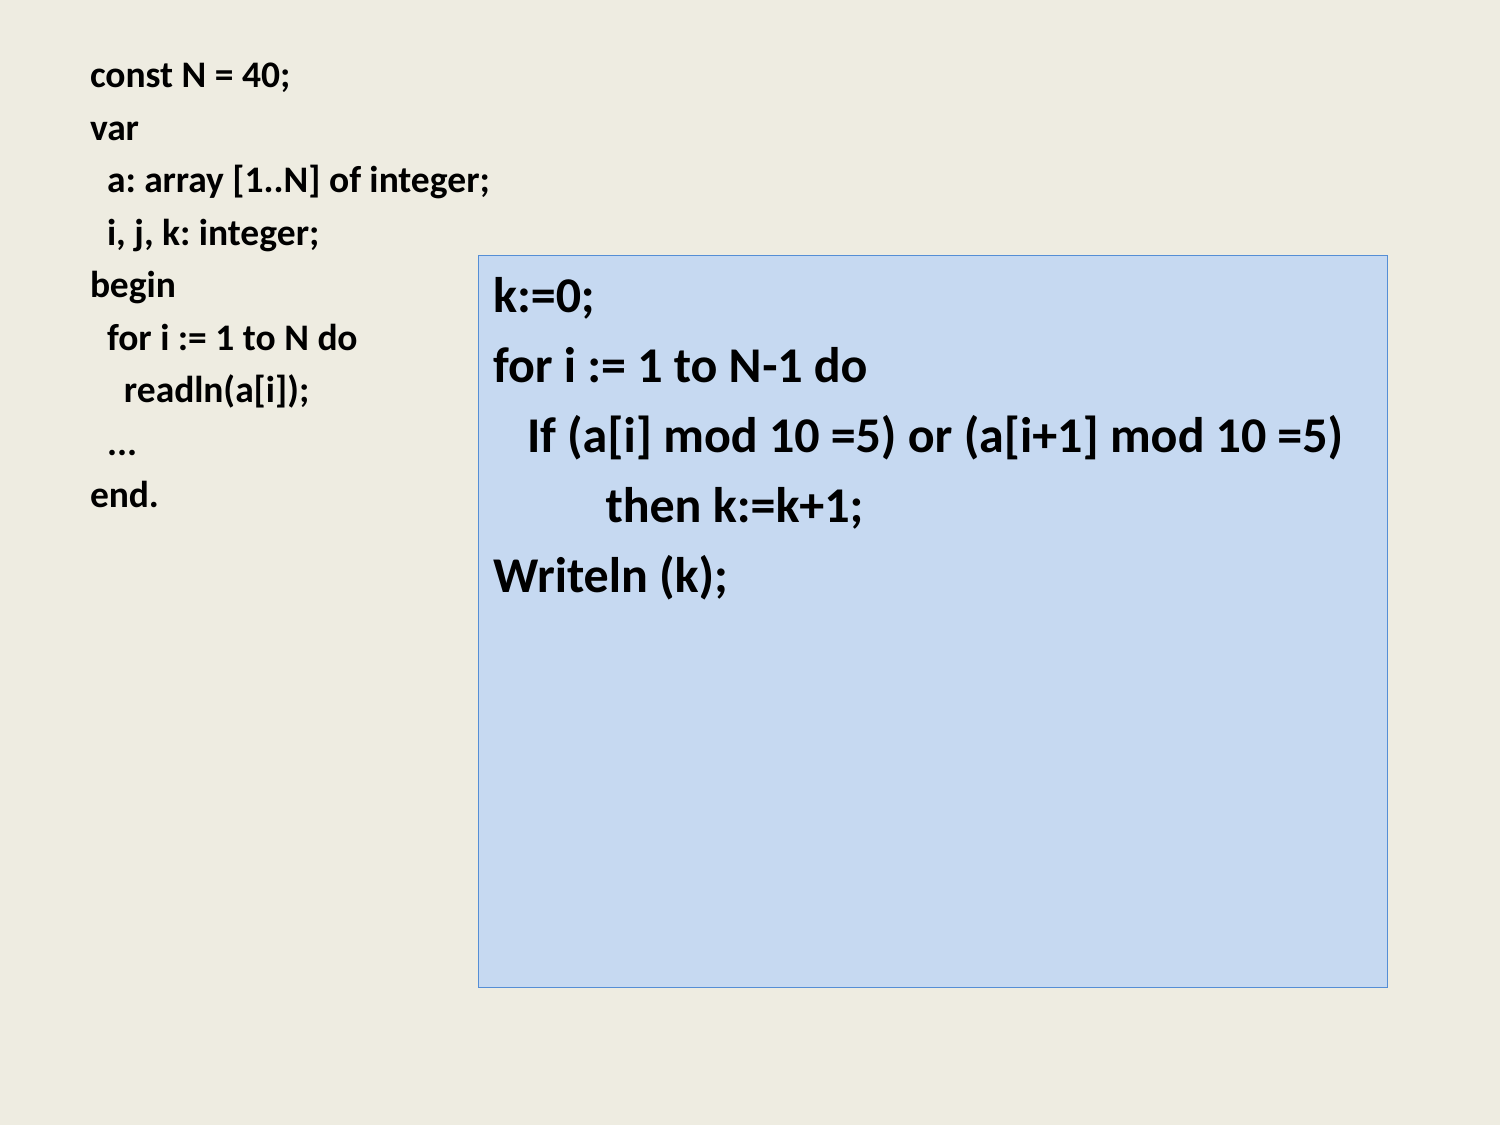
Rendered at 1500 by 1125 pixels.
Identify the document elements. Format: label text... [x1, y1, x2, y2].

text_box k:=0; for i := 1 to N-1 do If (a[i] mod 10 =5) or (a[i+1] mod 10 =5) then k:=k+1; Writeln (k); [478, 255, 1388, 988]
list const N = 40; var a: array [1..N] of integer; i, j, k: integer; begin for i := 1 to N do readln(a[i]); ... end. [75, 42, 550, 563]
